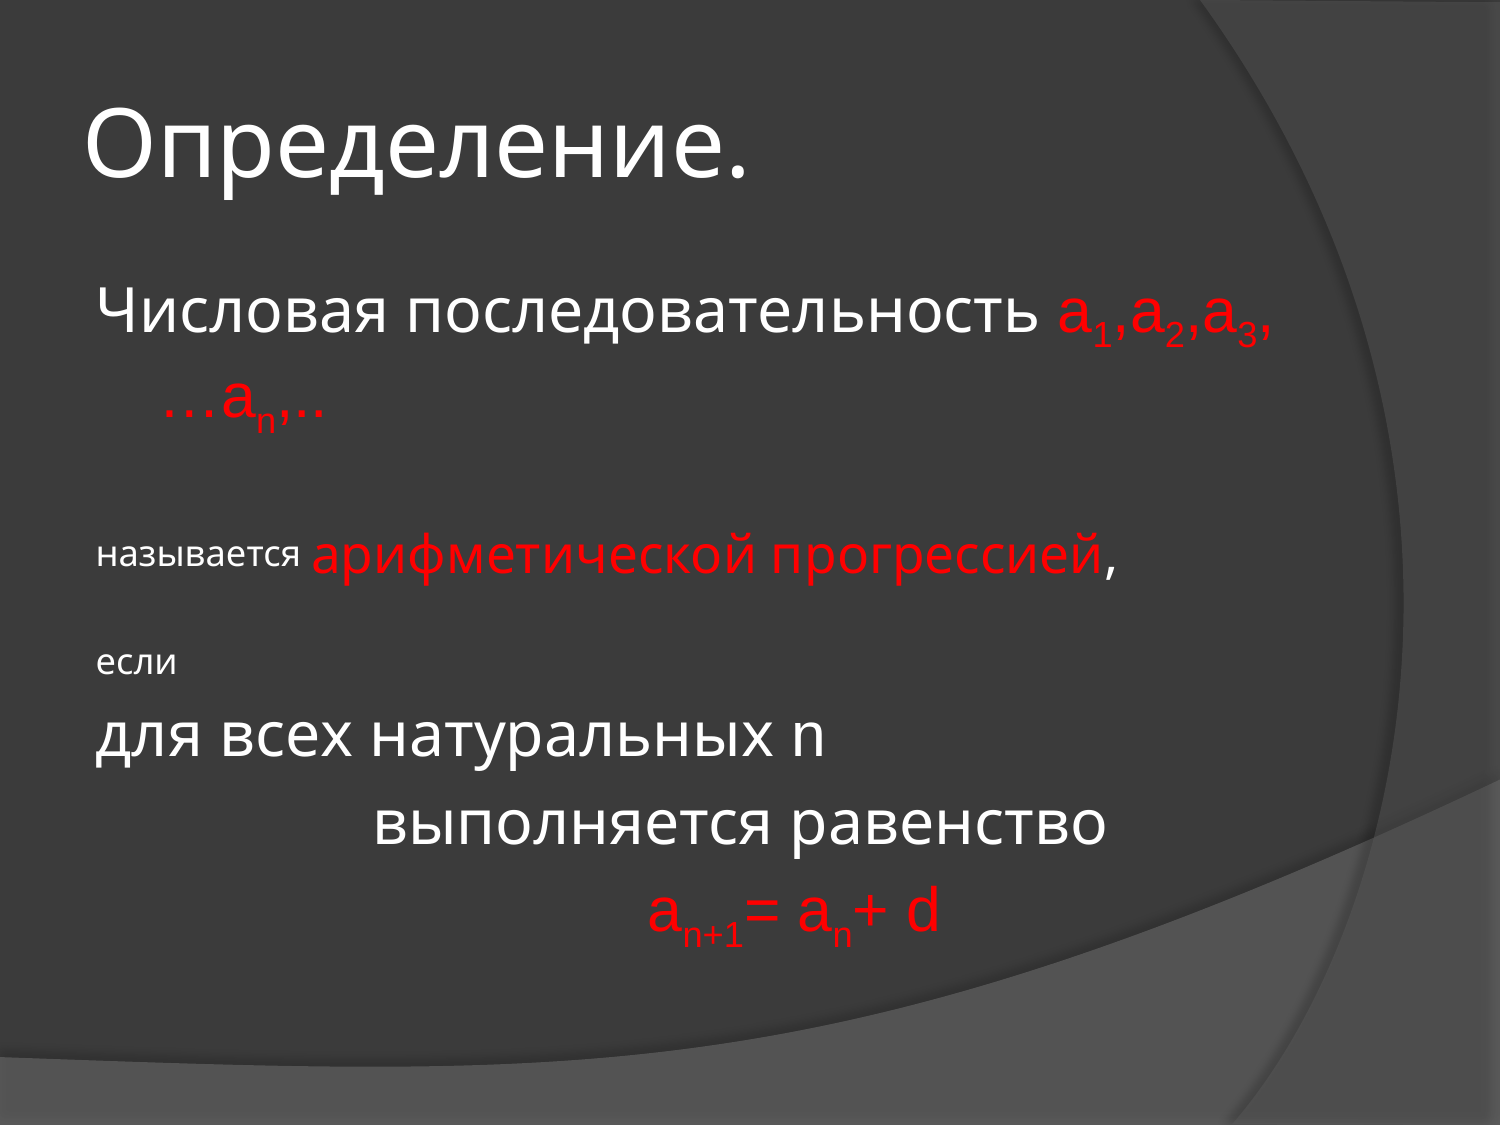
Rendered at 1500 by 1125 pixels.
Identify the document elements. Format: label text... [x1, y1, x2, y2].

title Определение. [75, 45, 1300, 233]
list Числовая последовательность а1,а2,а3,…аn,.. называется арифметической прогрессией, если для всех натуральных n выполняется равенство an+1= an+ d [75, 262, 1300, 1005]
